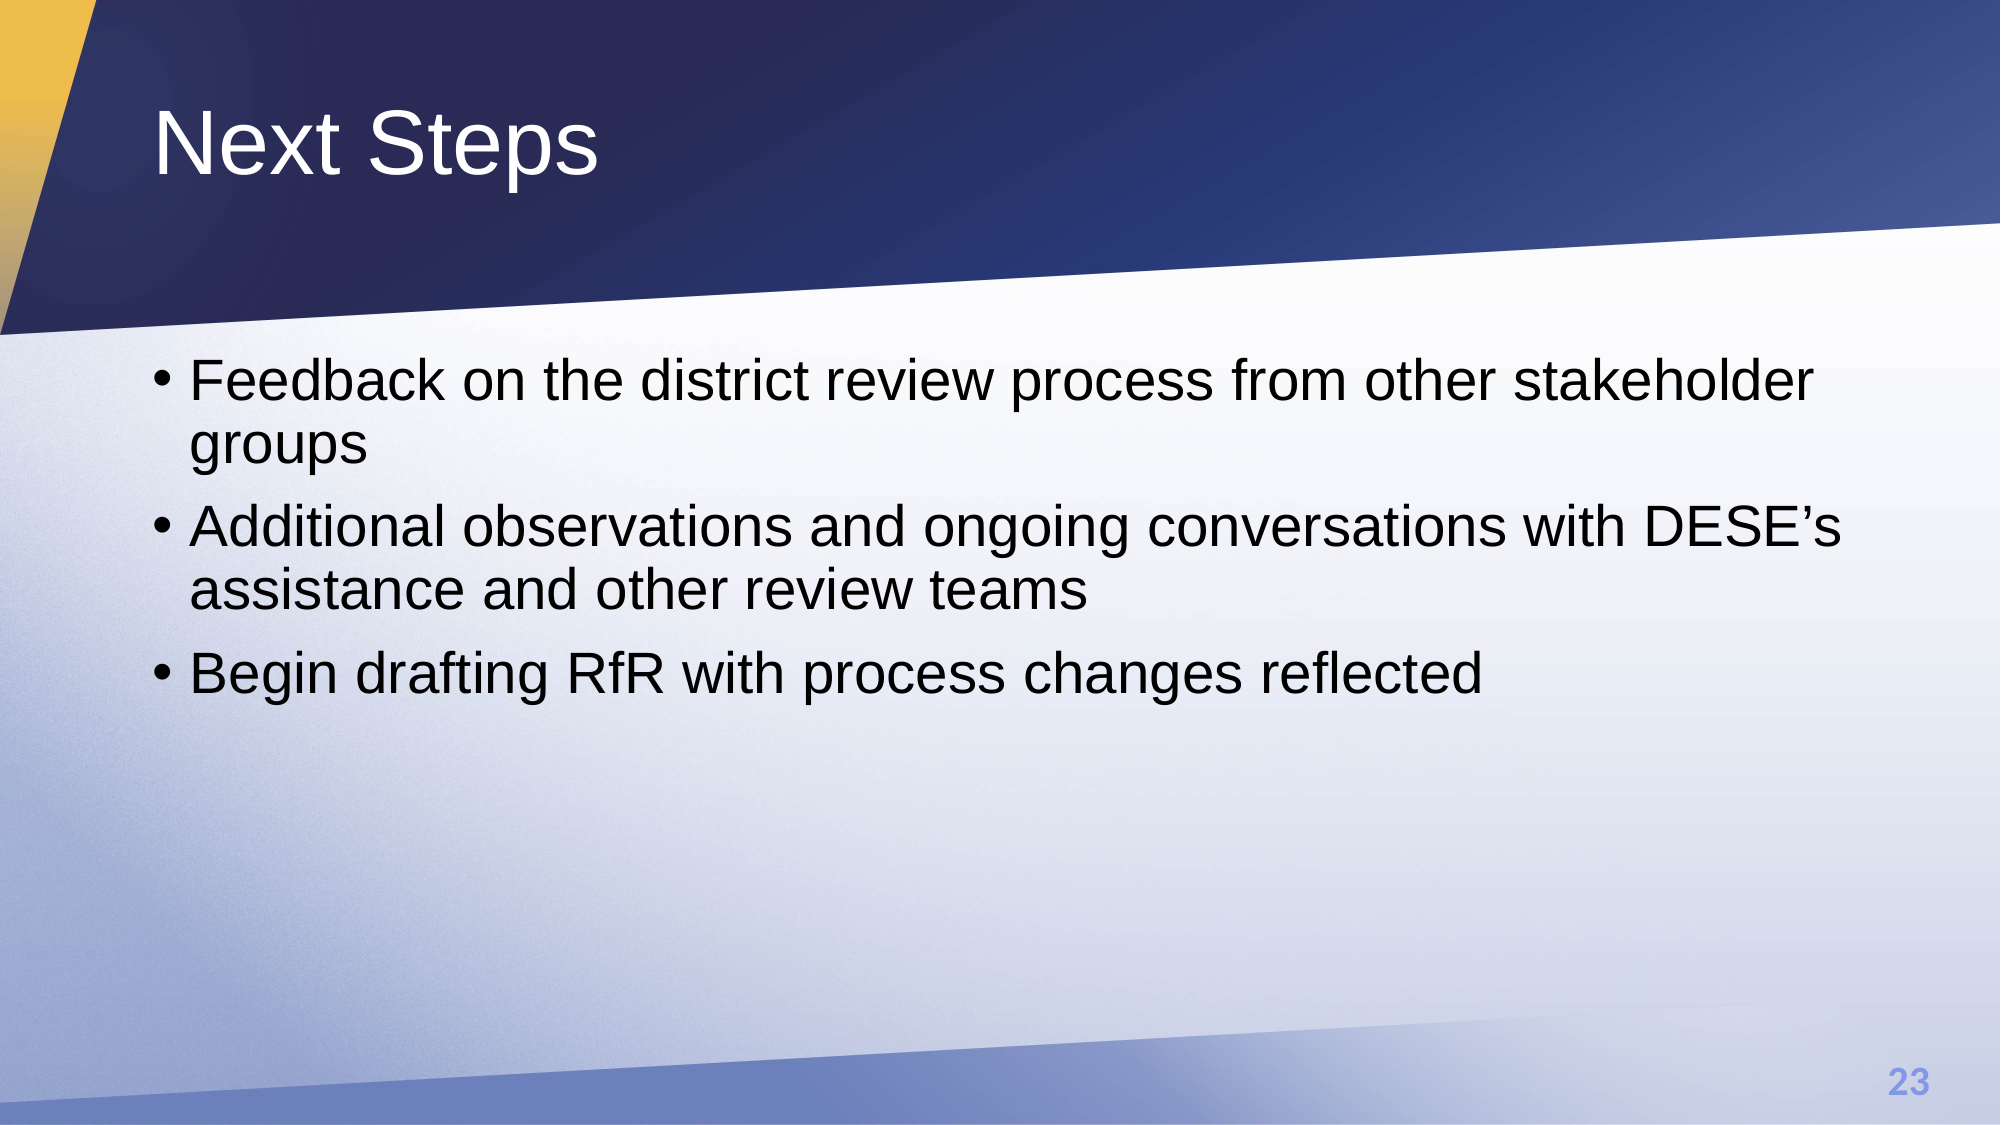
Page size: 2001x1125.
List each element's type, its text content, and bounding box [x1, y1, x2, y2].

picture [0, 0, 2000, 1125]
list Feedback on the district review process from other stakeholder groups Additional observations and ongoing conversations with DESE’s assistance and other review teams Begin drafting RfR with process changes reflected [137, 342, 1863, 1008]
title Next Steps [137, 59, 1863, 231]
